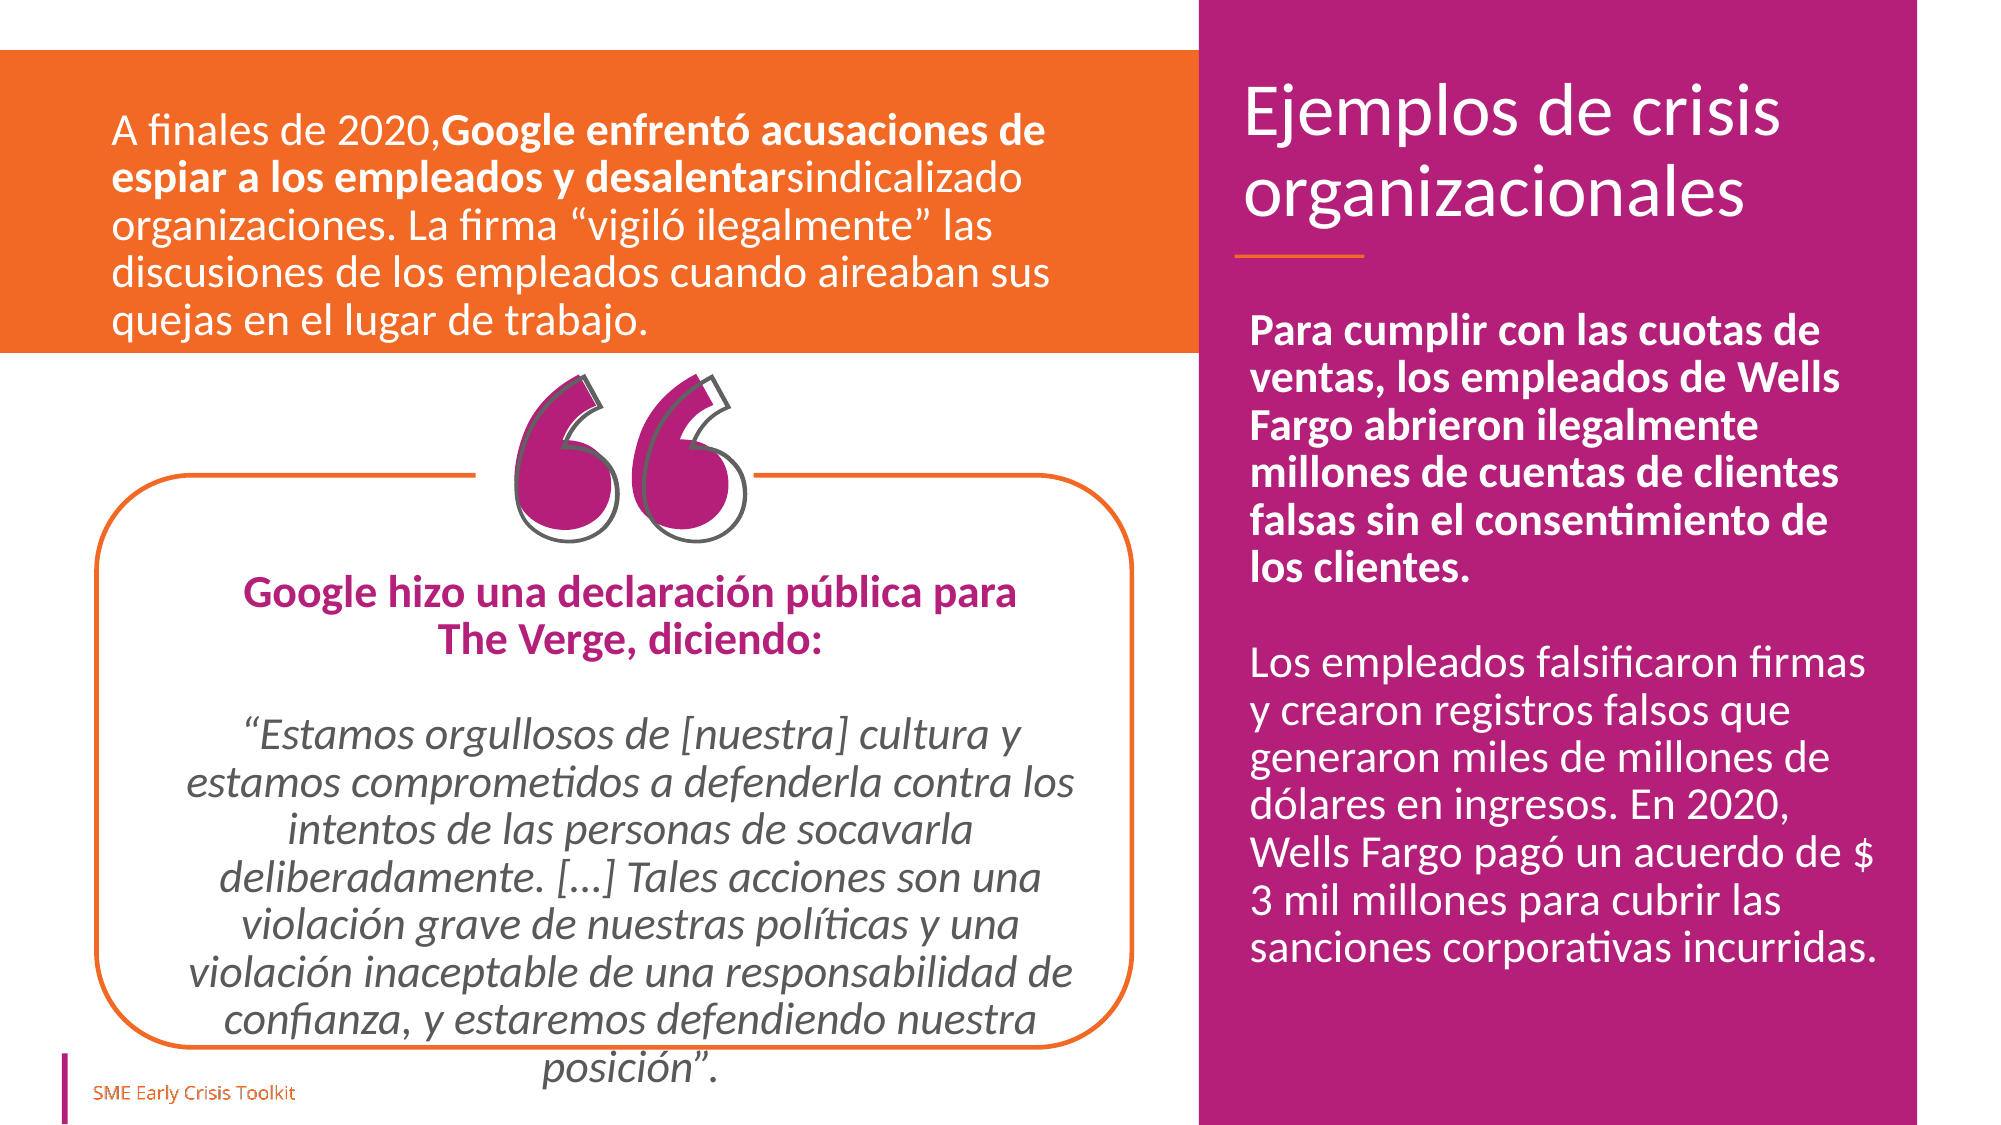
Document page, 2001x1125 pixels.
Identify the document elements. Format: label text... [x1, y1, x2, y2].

text_box [1117, 562, 1133, 1005]
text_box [514, 373, 748, 544]
text_box [0, 49, 1198, 354]
text_box [1234, 253, 1366, 259]
text_box A finales de 2020,Google enfrentó acusaciones de espiar a los empleados y desalentarsindicalizado organizaciones. La firma “vigiló ilegalmente” las discusiones de los empleados cuando aireaban sus quejas en el lugar de trabajo. [96, 99, 1134, 562]
list Ejemplos de crisis organizacionales [1228, 63, 1895, 290]
picture [83, 1080, 295, 1104]
text_box [1198, 0, 1918, 1125]
text_box Para cumplir con las cuotas de ventas, los empleados de Wells Fargo abrieron ilegalmente millones de cuentas de clientes falsas sin el consentimiento de los clientes. Los empleados falsificaron firmas y crearon registros falsos que generaron miles de millones de dólares en ingresos. En 2020, Wells Fargo pagó un acuerdo de $ 3 mil millones para cubrir las sanciones corporativas incurridas. [1234, 299, 1895, 1125]
text_box Google hizo una declaración pública para The Verge, diciendo: “Estamos orgullosos de [nuestra] cultura y estamos comprometidos a defenderla contra los intentos de las personas de socavarla deliberadamente. […] Tales acciones son una violación grave de nuestras políticas y una violación inaceptable de una responsabilidad de confianza, y estaremos defendiendo nuestra posición”. [145, 562, 1117, 1066]
text_box [95, 561, 145, 1037]
